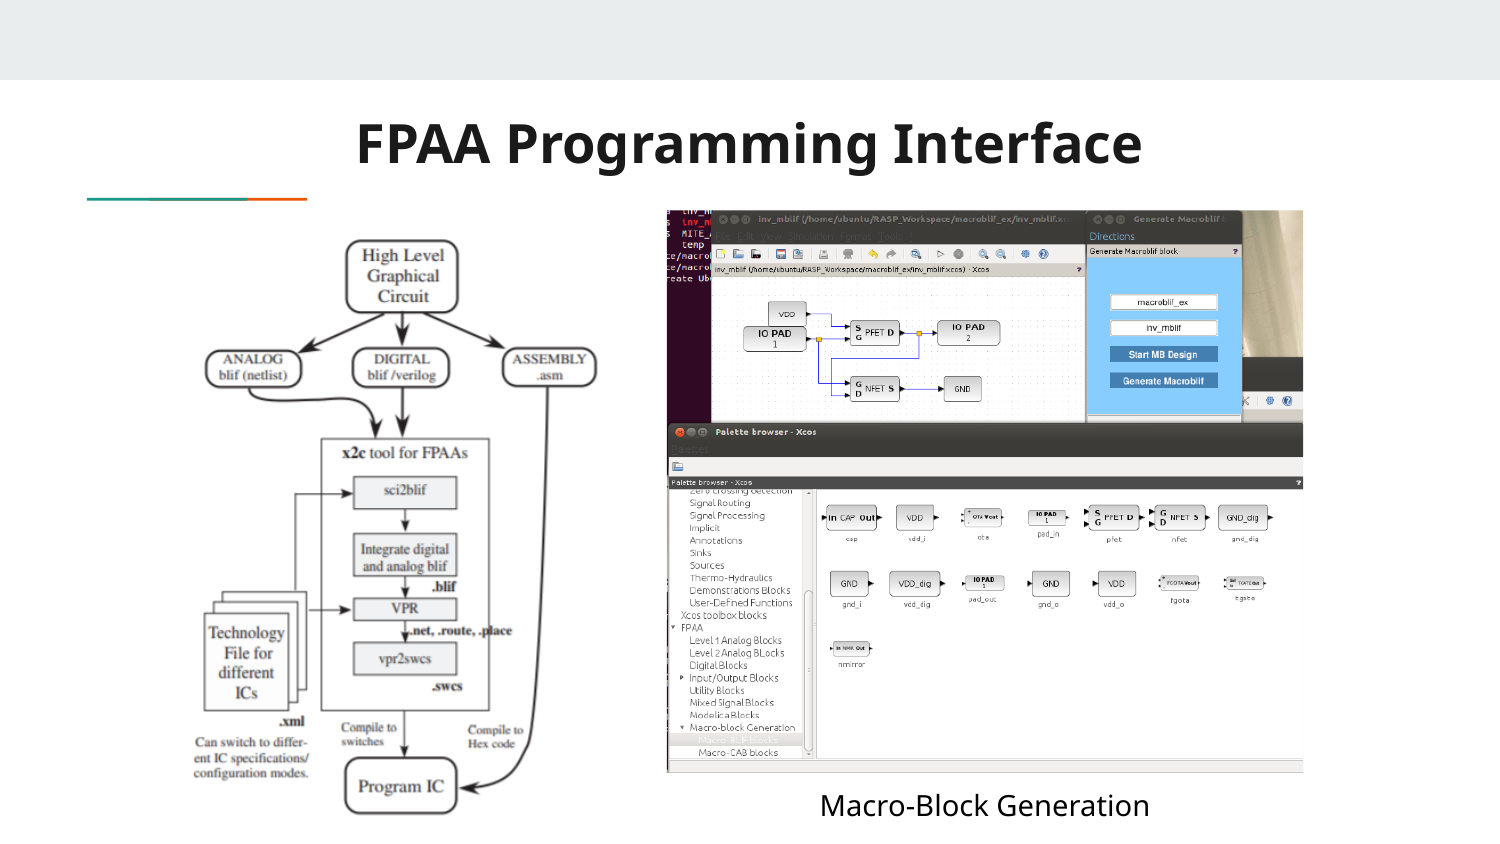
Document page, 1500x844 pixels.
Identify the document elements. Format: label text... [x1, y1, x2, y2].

picture [666, 209, 1304, 773]
picture [164, 209, 638, 822]
text_box Macro-Block Generation [666, 779, 1303, 835]
title FPAA Programming Interface [119, 94, 1381, 183]
